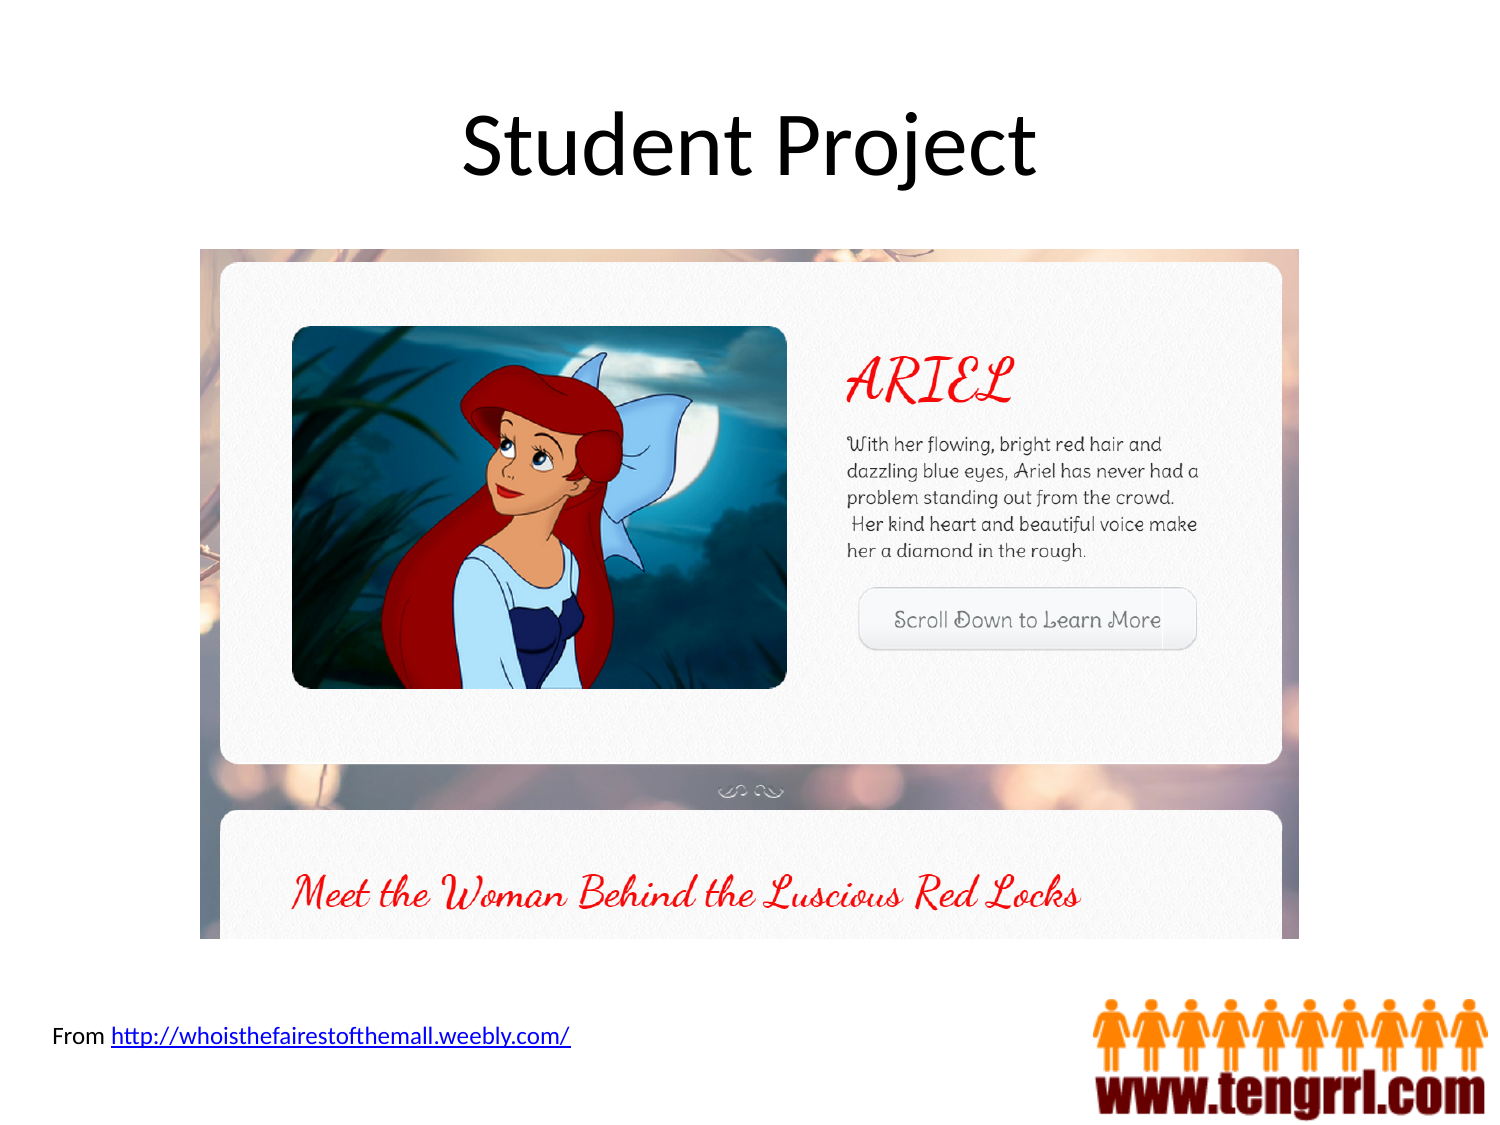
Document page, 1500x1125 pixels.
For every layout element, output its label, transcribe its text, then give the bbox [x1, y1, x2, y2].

picture [199, 249, 1300, 939]
picture [1093, 999, 1488, 1125]
title Student Project [75, 45, 1425, 233]
text_box From http://whoisthefairestofthemall.weebly.com/ [37, 1012, 1013, 1058]
